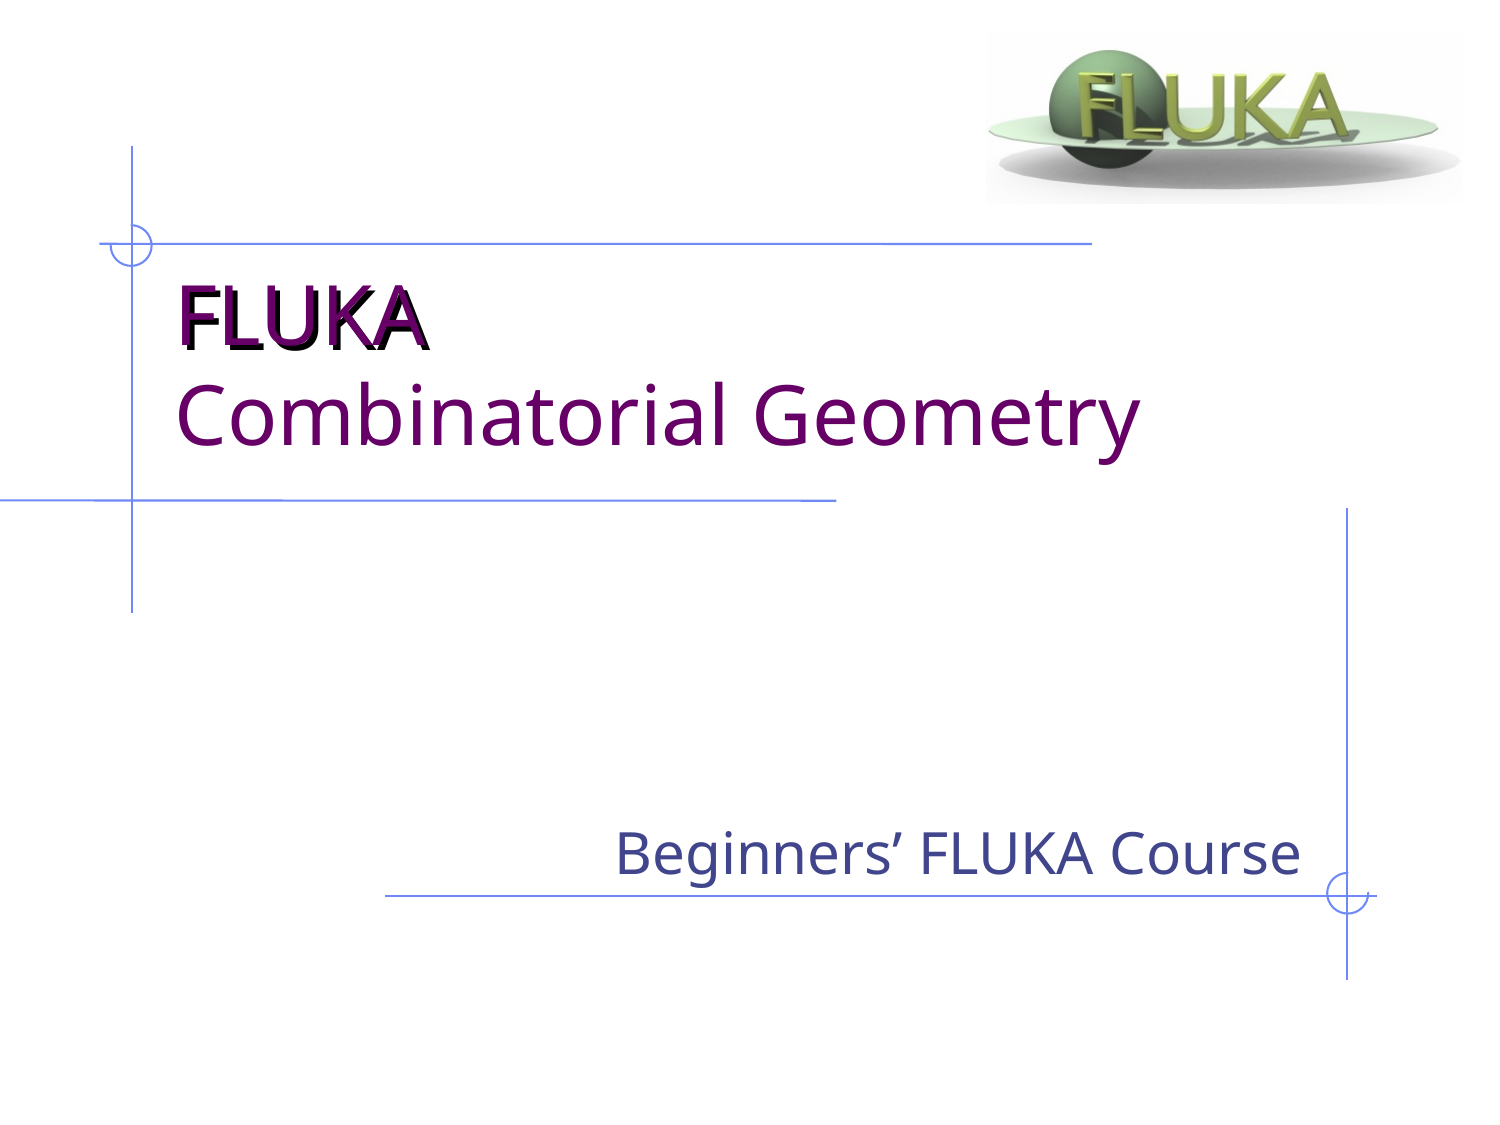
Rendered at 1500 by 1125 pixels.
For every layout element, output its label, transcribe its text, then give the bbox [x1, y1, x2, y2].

title FLUKA Combinatorial Geometry [159, 290, 1435, 470]
picture [986, 30, 1463, 204]
subtitle Beginners’ FLUKA Course [539, 808, 1363, 951]
